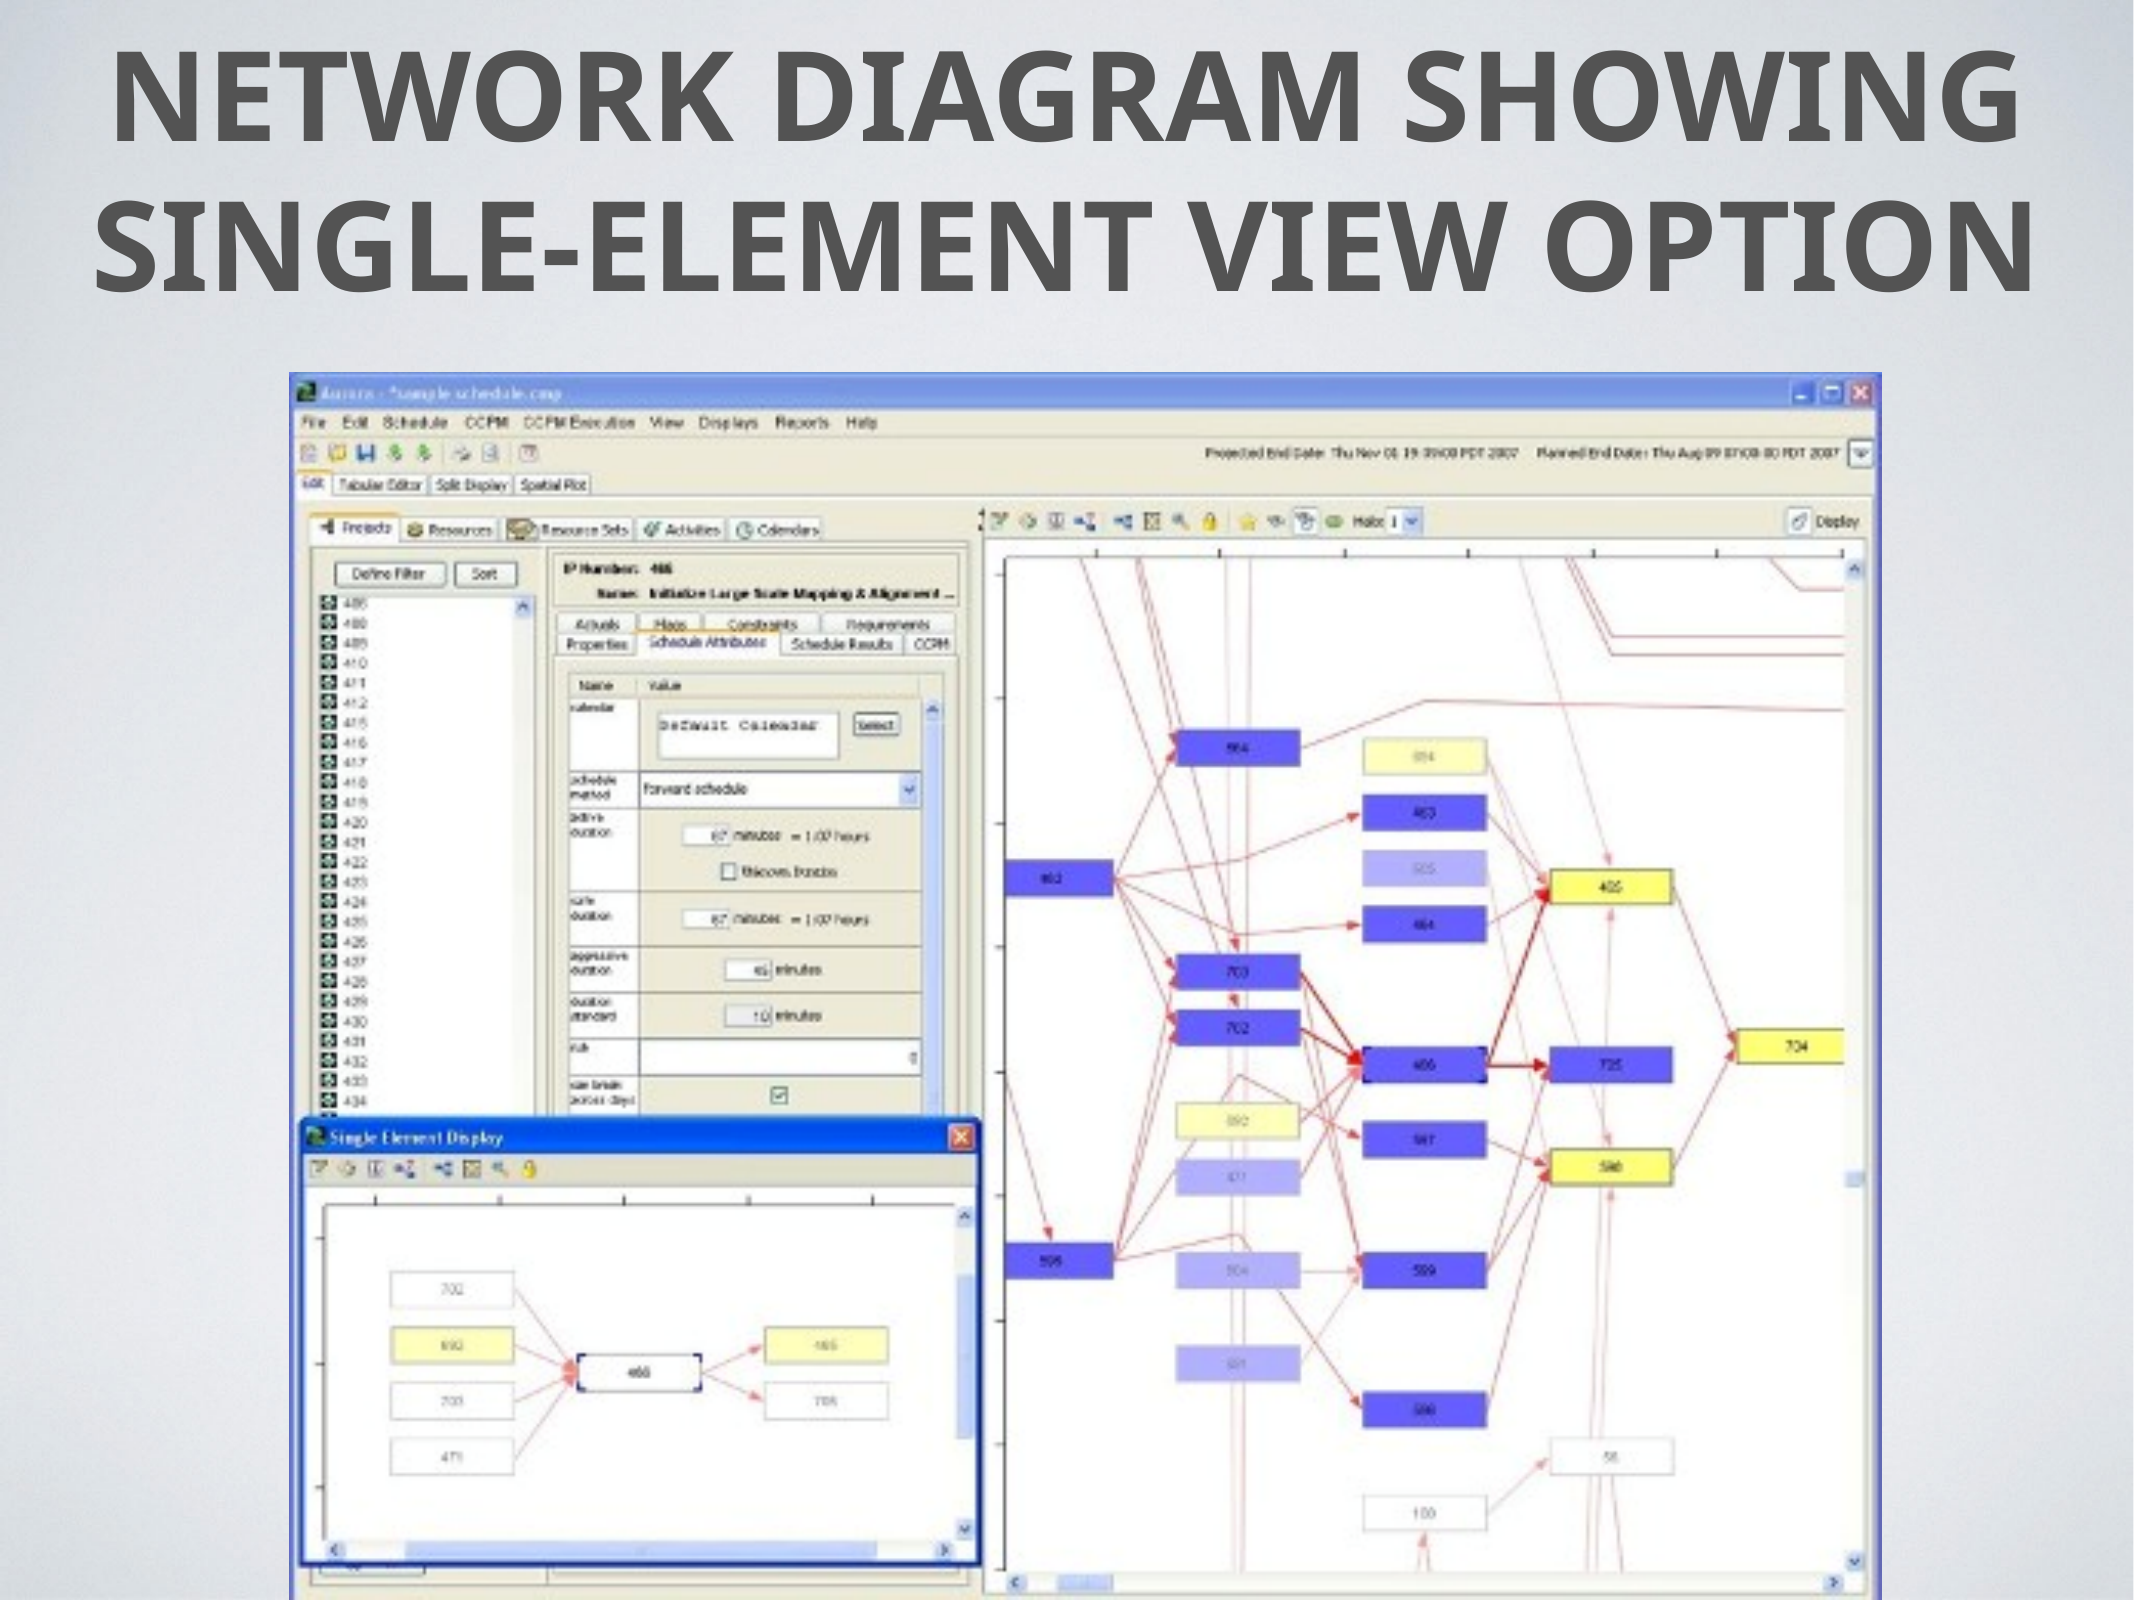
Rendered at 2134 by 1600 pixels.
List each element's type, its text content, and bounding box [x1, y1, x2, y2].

title Network diagram showing single-element view option [57, 41, 2076, 443]
picture [0, 0, 2134, 1600]
